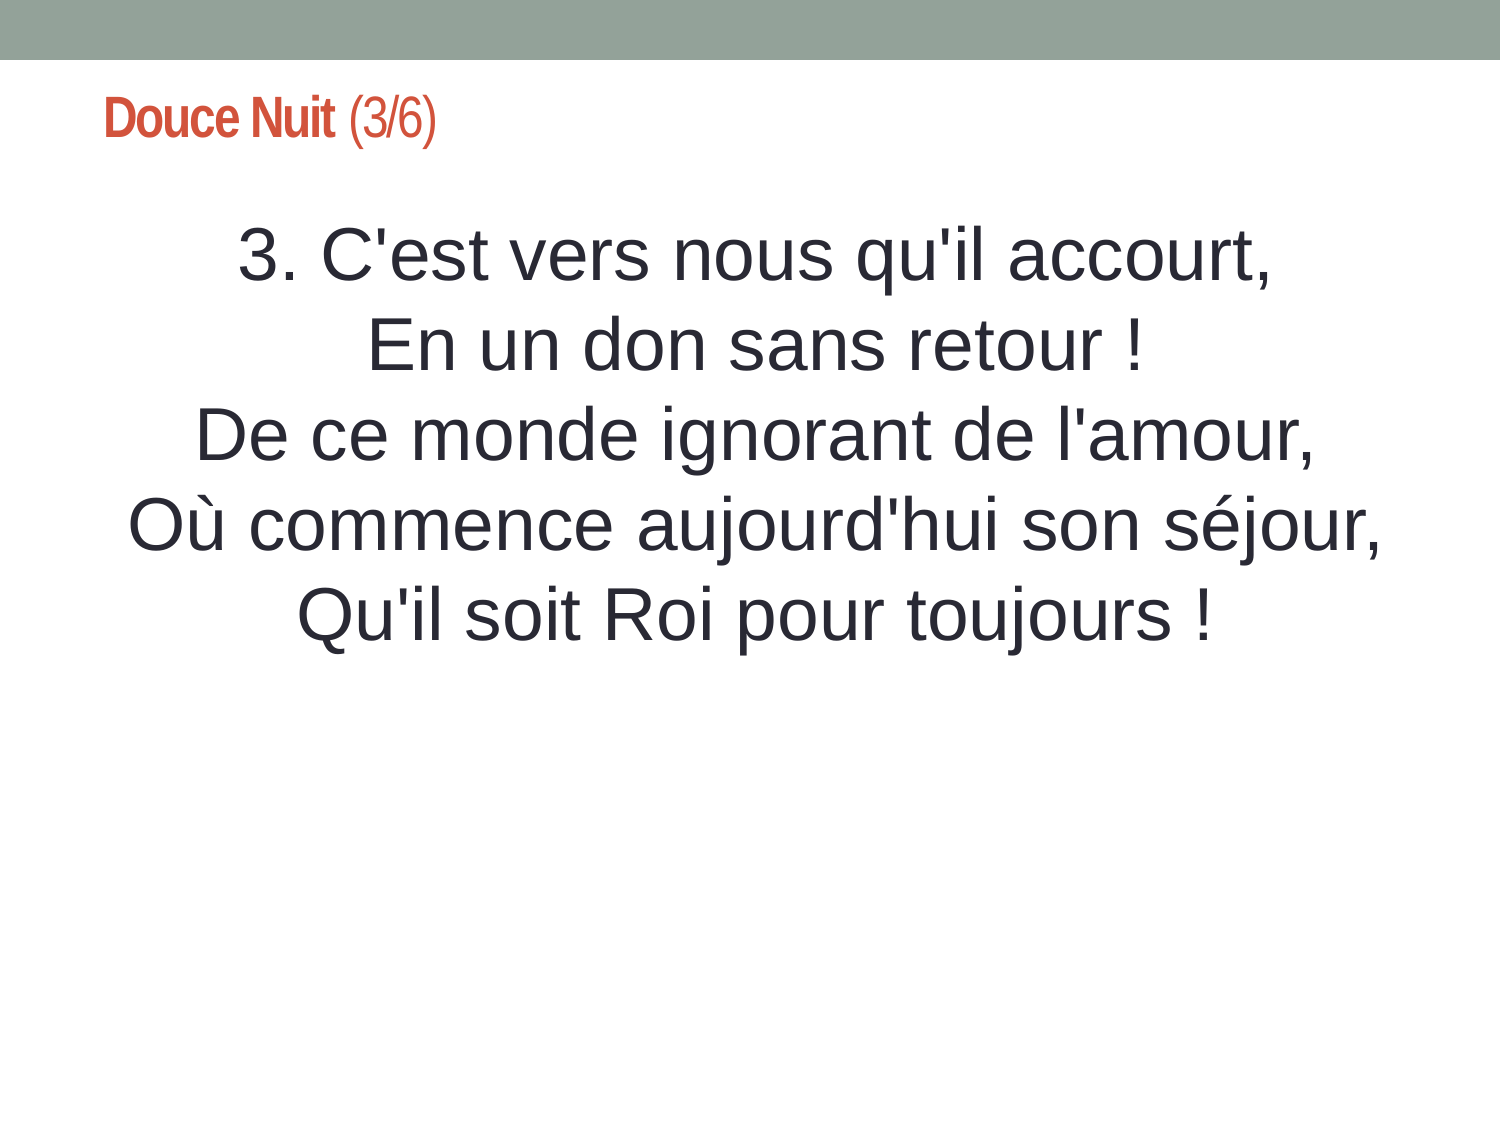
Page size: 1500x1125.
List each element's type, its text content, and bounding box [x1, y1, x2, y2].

title Douce Nuit (3/6) [75, 33, 1425, 196]
list 3. C'est vers nous qu'il accourt, En un don sans retour ! De ce monde ignorant de l'amour, Où commence aujourd'hui son séjour, Qu'il soit Roi pour toujours ! [12, 198, 1500, 959]
